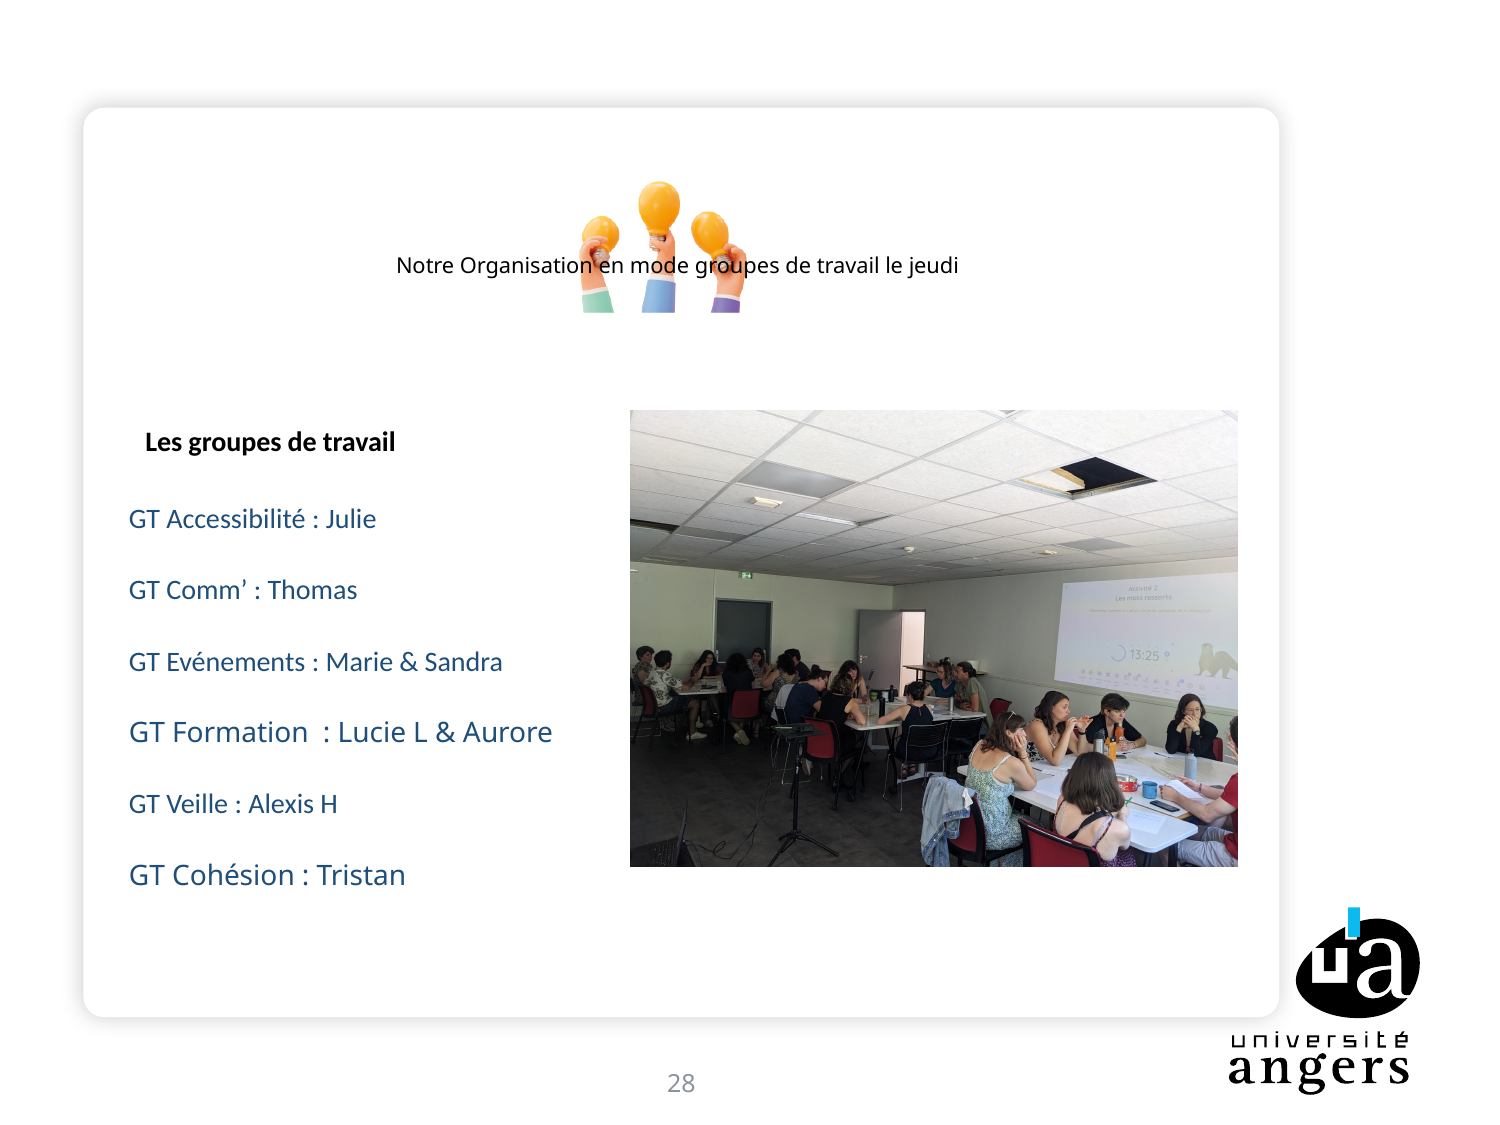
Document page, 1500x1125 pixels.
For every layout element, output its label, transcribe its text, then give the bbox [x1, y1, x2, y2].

list Les groupes de travail [119, 398, 777, 523]
picture [630, 410, 1238, 867]
list Notre Organisation en mode groupes de travail le jeudi [103, 247, 578, 288]
slide_number 28 [83, 1058, 1280, 1112]
list GT Accessibilité : Julie GT Comm’ : Thomas GT Evénements : Marie & Sandra GT Formation : Lucie L & Aurore GT Veille : Alexis H GT Cohésion : Tristan [103, 475, 631, 880]
list Notre Organisation en mode groupes de travail le jeudi [747, 247, 1259, 288]
picture [578, 6, 751, 313]
